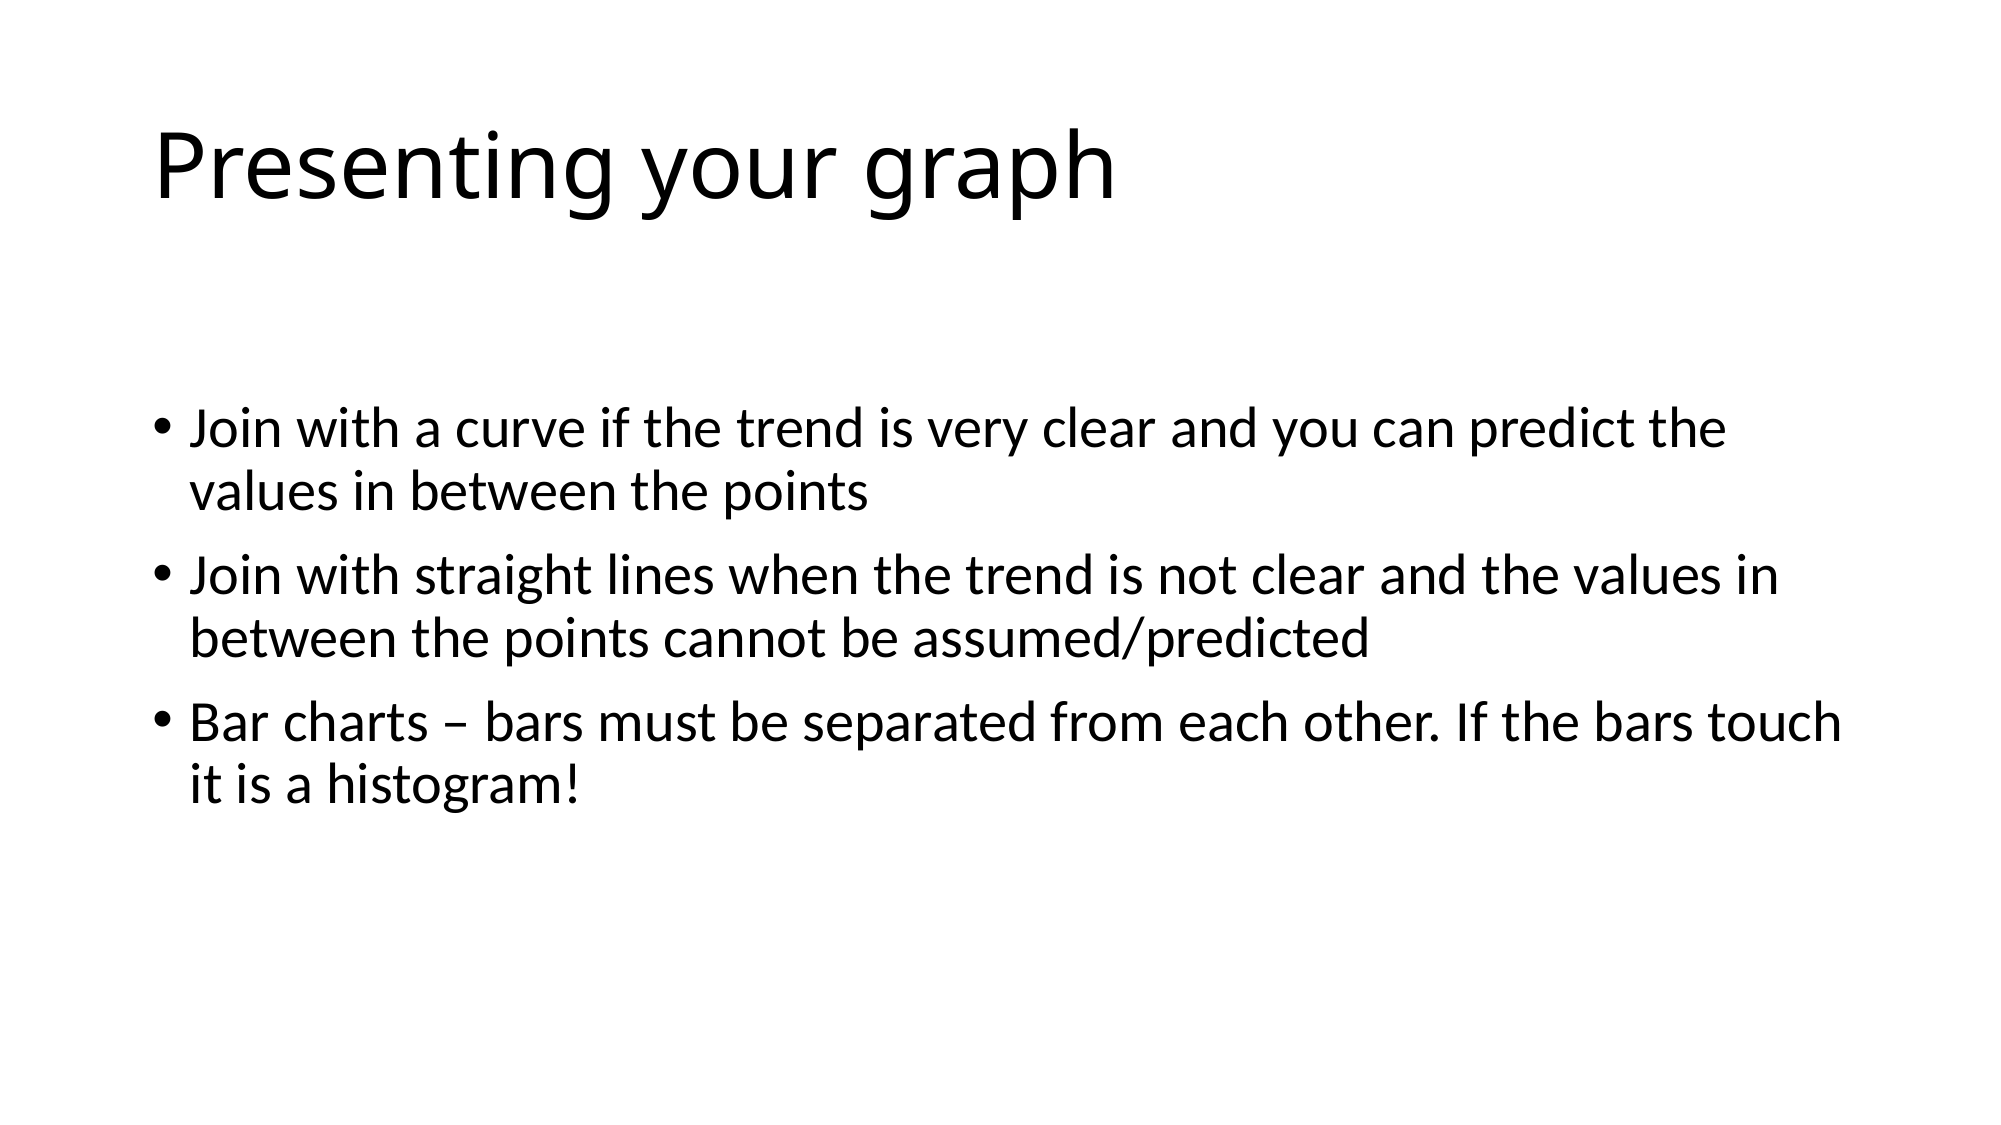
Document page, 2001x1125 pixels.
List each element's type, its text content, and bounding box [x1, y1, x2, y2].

title Presenting your graph [137, 59, 1863, 278]
list Join with a curve if the trend is very clear and you can predict the values in between the points Join with straight lines when the trend is not clear and the values in between the points cannot be assumed/predicted Bar charts – bars must be separated from each other. If the bars touch it is a histogram! [137, 299, 1863, 1014]
